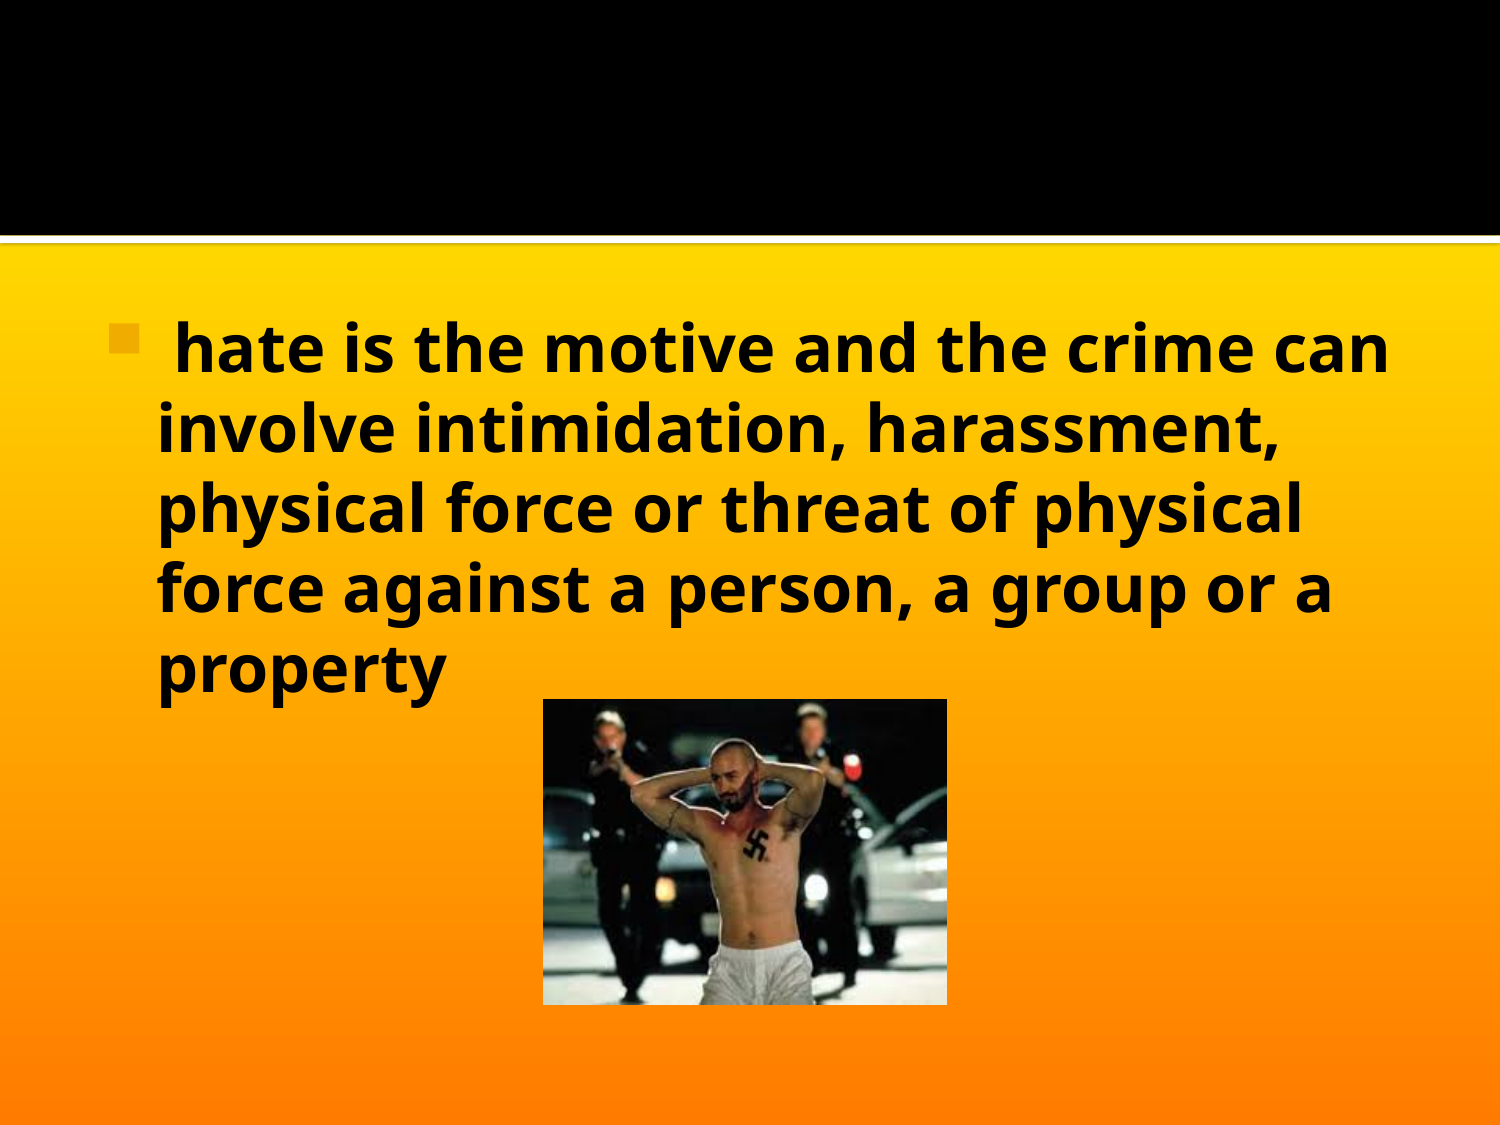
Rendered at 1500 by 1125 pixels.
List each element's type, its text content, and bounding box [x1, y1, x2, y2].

list hate is the motive and the crime can involve intimidation, harassment, physical force or threat of physical force against a person, a group or a property [75, 291, 1425, 1050]
picture [542, 699, 947, 1005]
